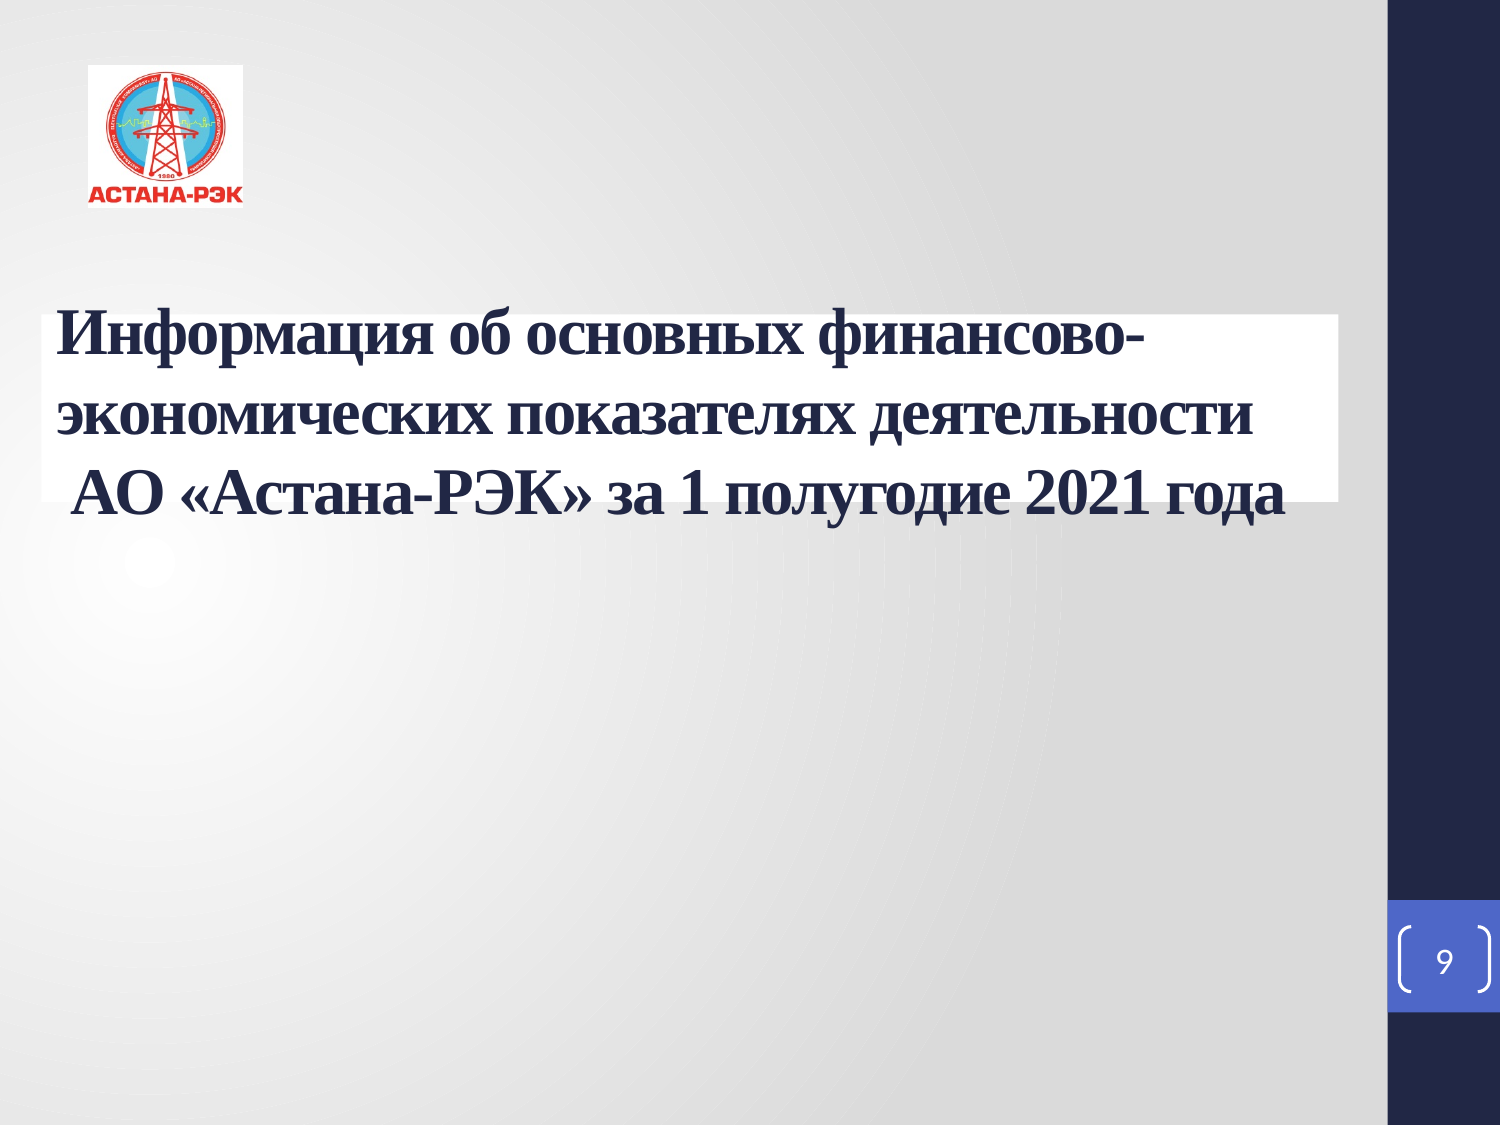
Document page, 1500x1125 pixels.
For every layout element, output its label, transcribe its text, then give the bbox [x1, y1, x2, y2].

title Информация об основных финансово-экономических показателях деятельности АО «Астана-РЭК» за 1 полугодие 2021 года [41, 314, 1339, 502]
picture [87, 65, 243, 209]
slide_number 9 [1397, 925, 1492, 994]
